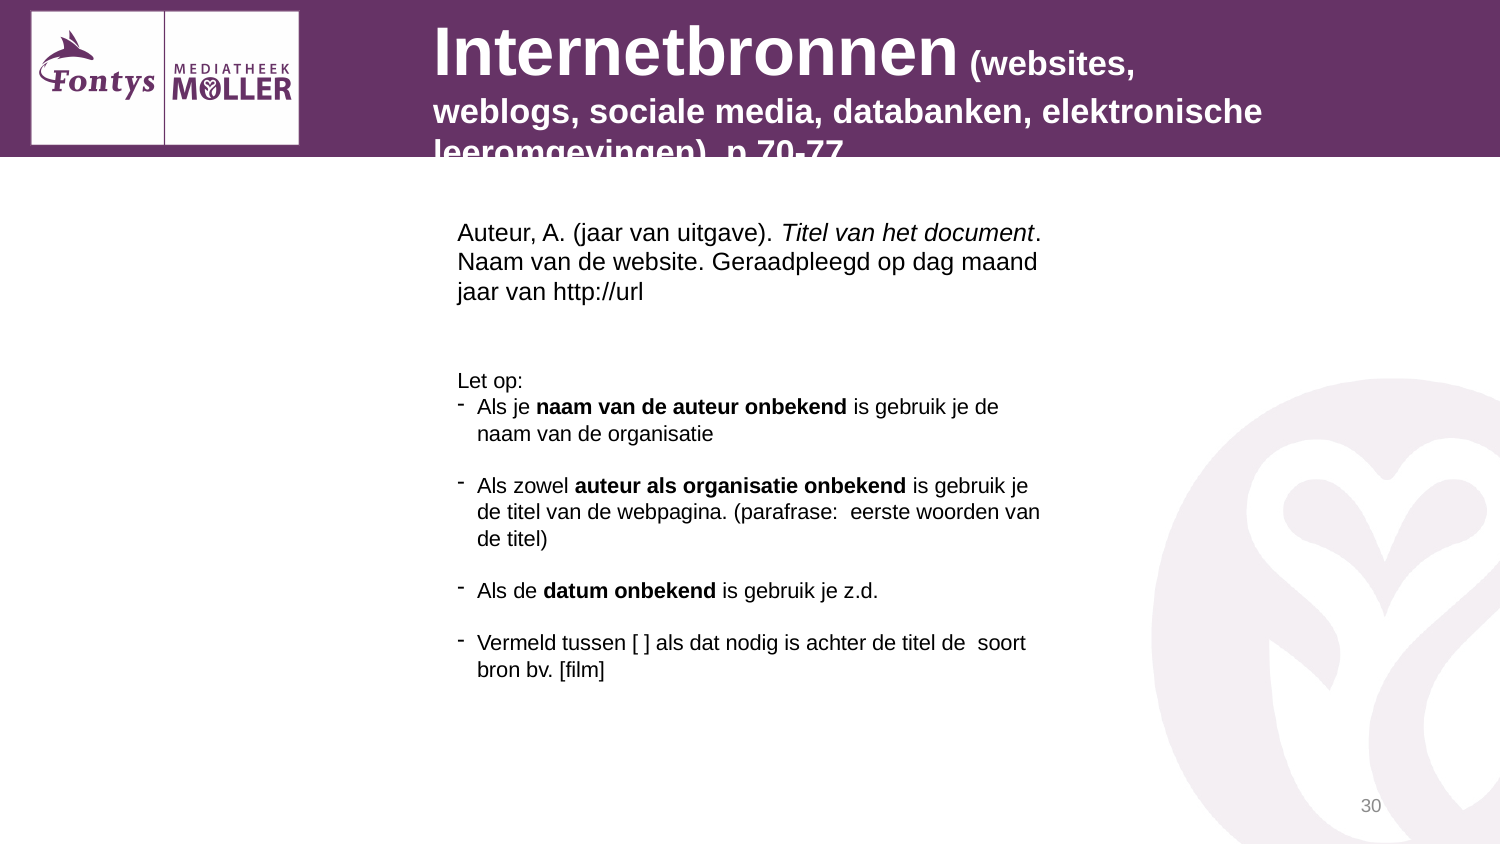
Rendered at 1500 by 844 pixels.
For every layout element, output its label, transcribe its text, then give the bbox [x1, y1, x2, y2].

slide_number 30 [1059, 782, 1397, 827]
picture [30, 10, 300, 146]
text_box Let op: Als je naam van de auteur onbekend is gebruik je de naam van de organisatie Als zowel auteur als organisatie onbekend is gebruik je de titel van de webpagina. (parafrase: eerste woorden van de titel) Als de datum onbekend is gebruik je z.d. Vermeld tussen [ ] als dat nodig is achter de titel de soort bron bv. [film] [442, 359, 1060, 741]
text_box Internetbronnen (websites, weblogs, sociale media, databanken, elektronische leeromgevingen) p.70-77 … [426, 0, 1271, 334]
text_box Auteur, A. (jaar van uitgave). Titel van het document. Naam van de website. Geraadpleegd op dag maand jaar van http://url [442, 208, 1074, 344]
picture [1125, 355, 1500, 844]
